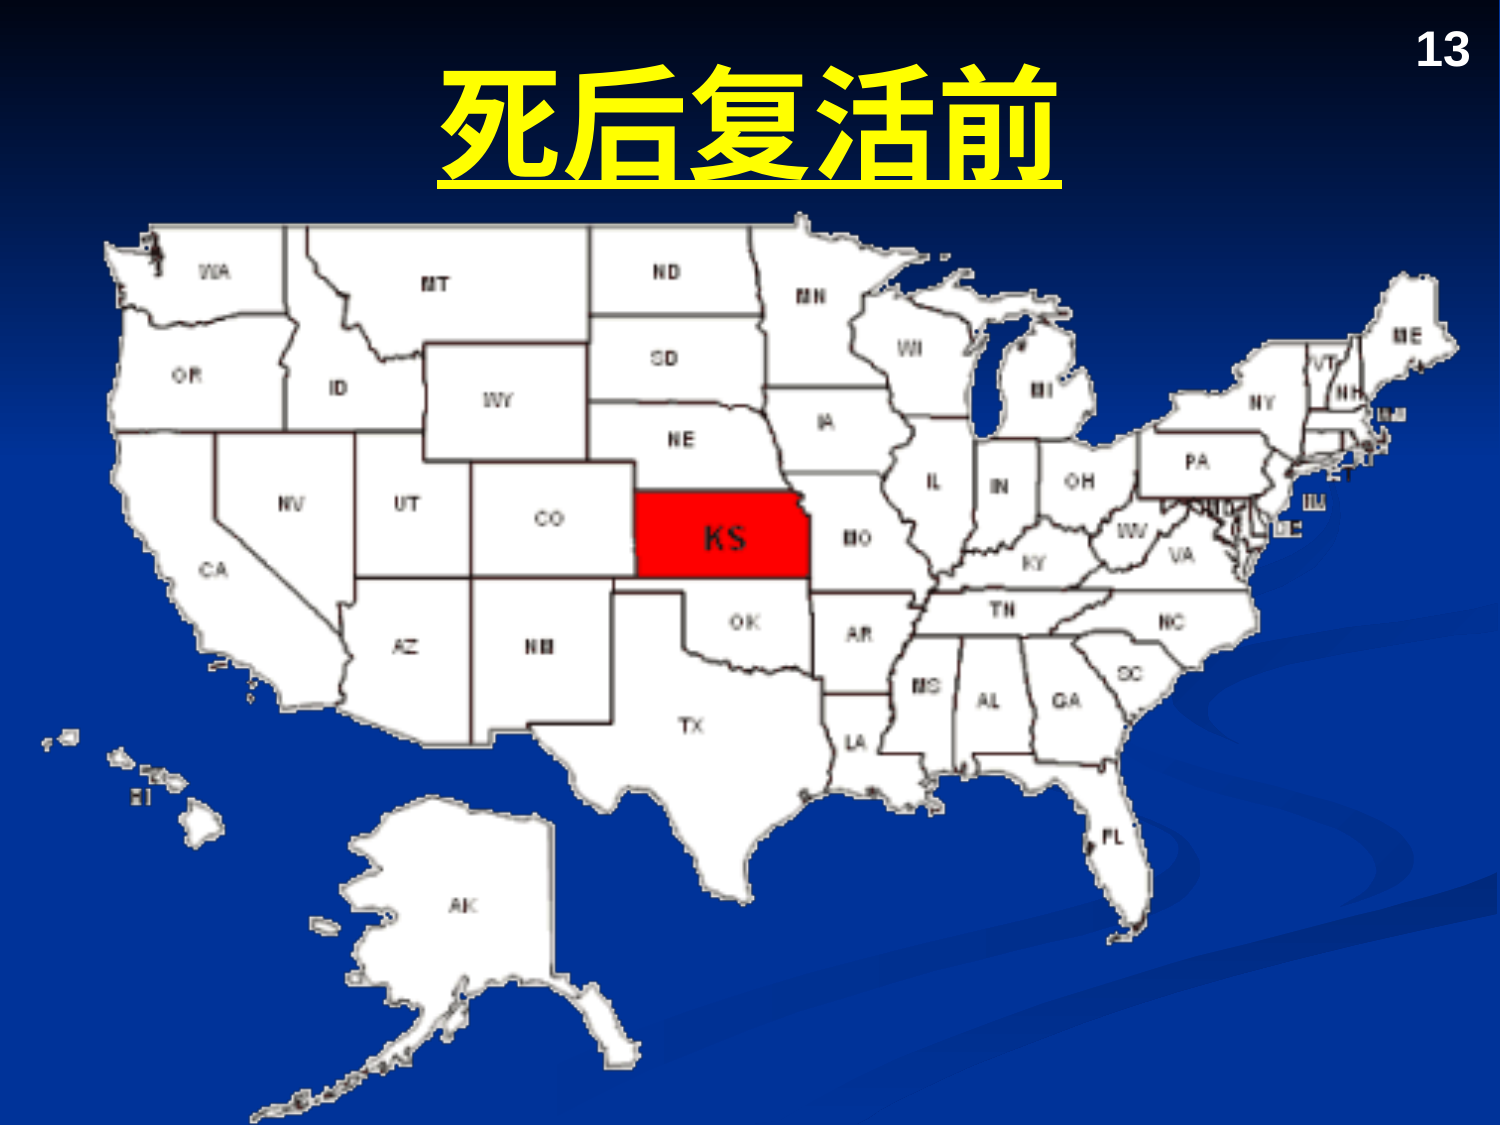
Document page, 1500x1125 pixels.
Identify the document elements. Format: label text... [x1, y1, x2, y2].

title 死后复活前 [0, 0, 1500, 242]
text_box 13 [1400, 9, 1486, 85]
picture [35, 205, 1464, 1125]
